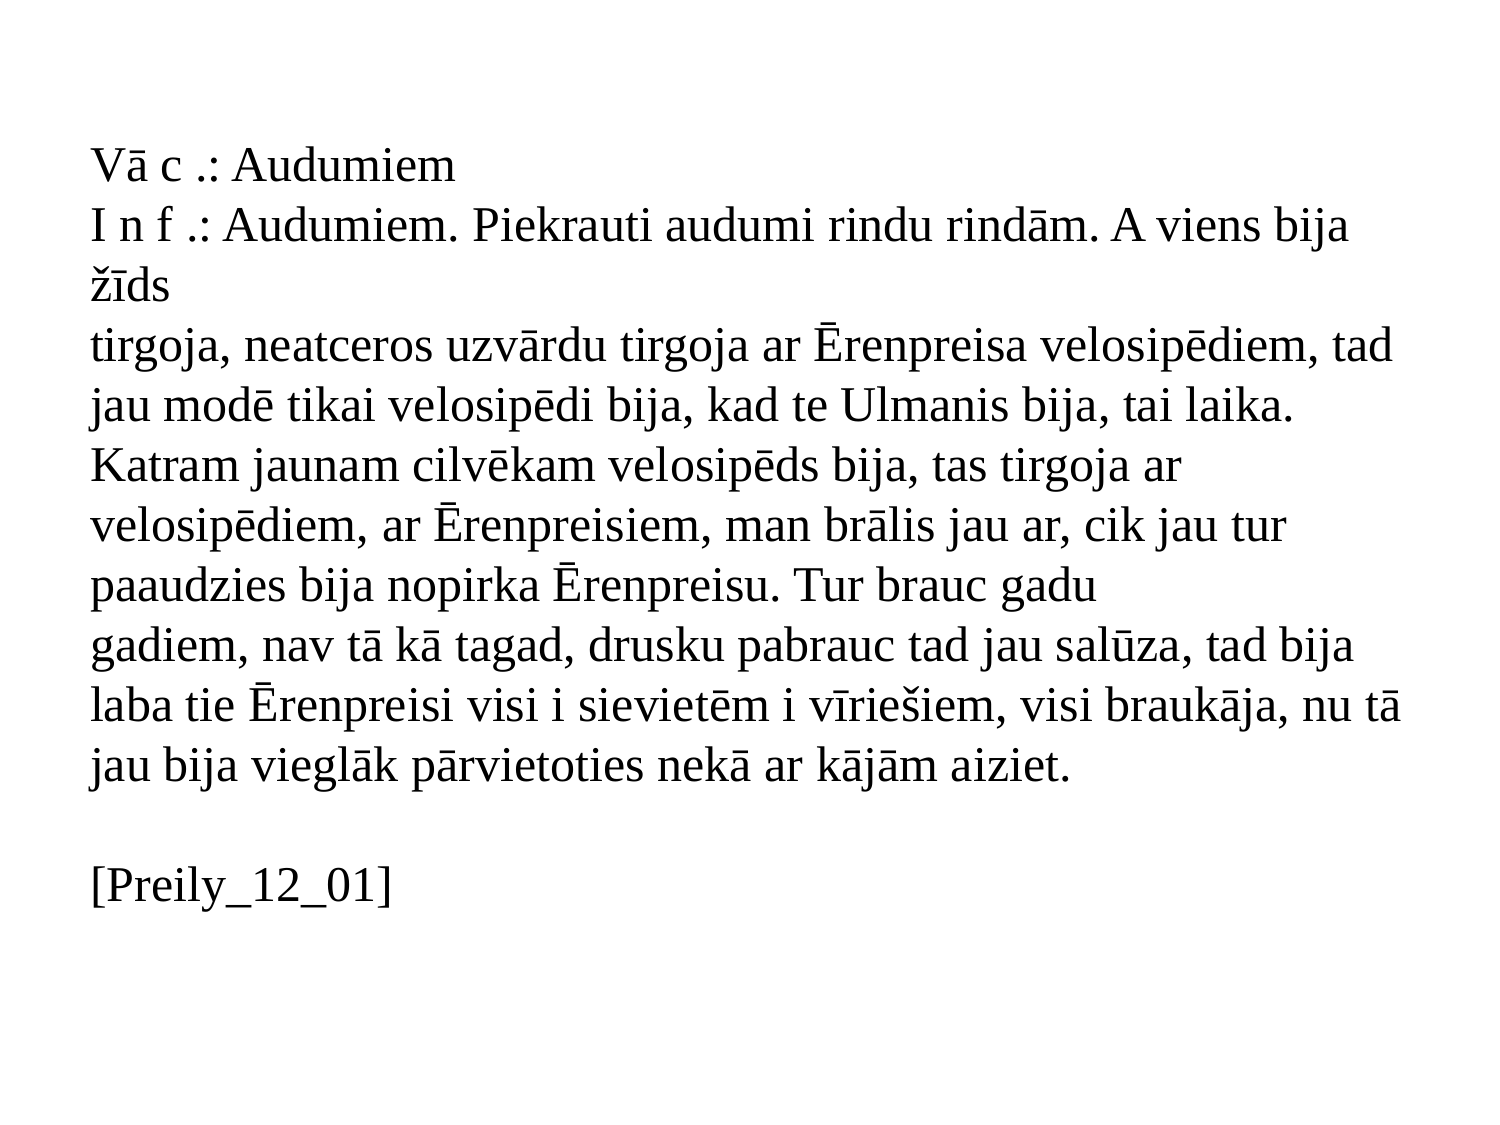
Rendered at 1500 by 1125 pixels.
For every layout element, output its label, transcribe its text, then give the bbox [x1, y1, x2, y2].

title Vā c .: Audumiem I n f .: Audumiem. Piekrauti audumi rindu rindām. A viens bija žīds tirgoja, neatceros uzvārdu tirgoja ar Ērenpreisa velosipēdiem, tad jau modē tikai velosipēdi bija, kad te Ulmanis bija, tai laika. Katram jaunam cilvēkam velosipēds bija, tas tirgoja ar velosipēdiem, ar Ērenpreisiem, man brālis jau ar, cik jau tur paaudzies bija nopirka Ērenpreisu. Tur brauc gadu gadiem, nav tā kā tagad, drusku pabrauc tad jau salūza, tad bija laba tie Ērenpreisi visi i sievietēm i vīriešiem, visi braukāja, nu tā jau bija vieglāk pārvietoties nekā ar kājām aiziet. [Preily_12_01] [75, 45, 1425, 1059]
